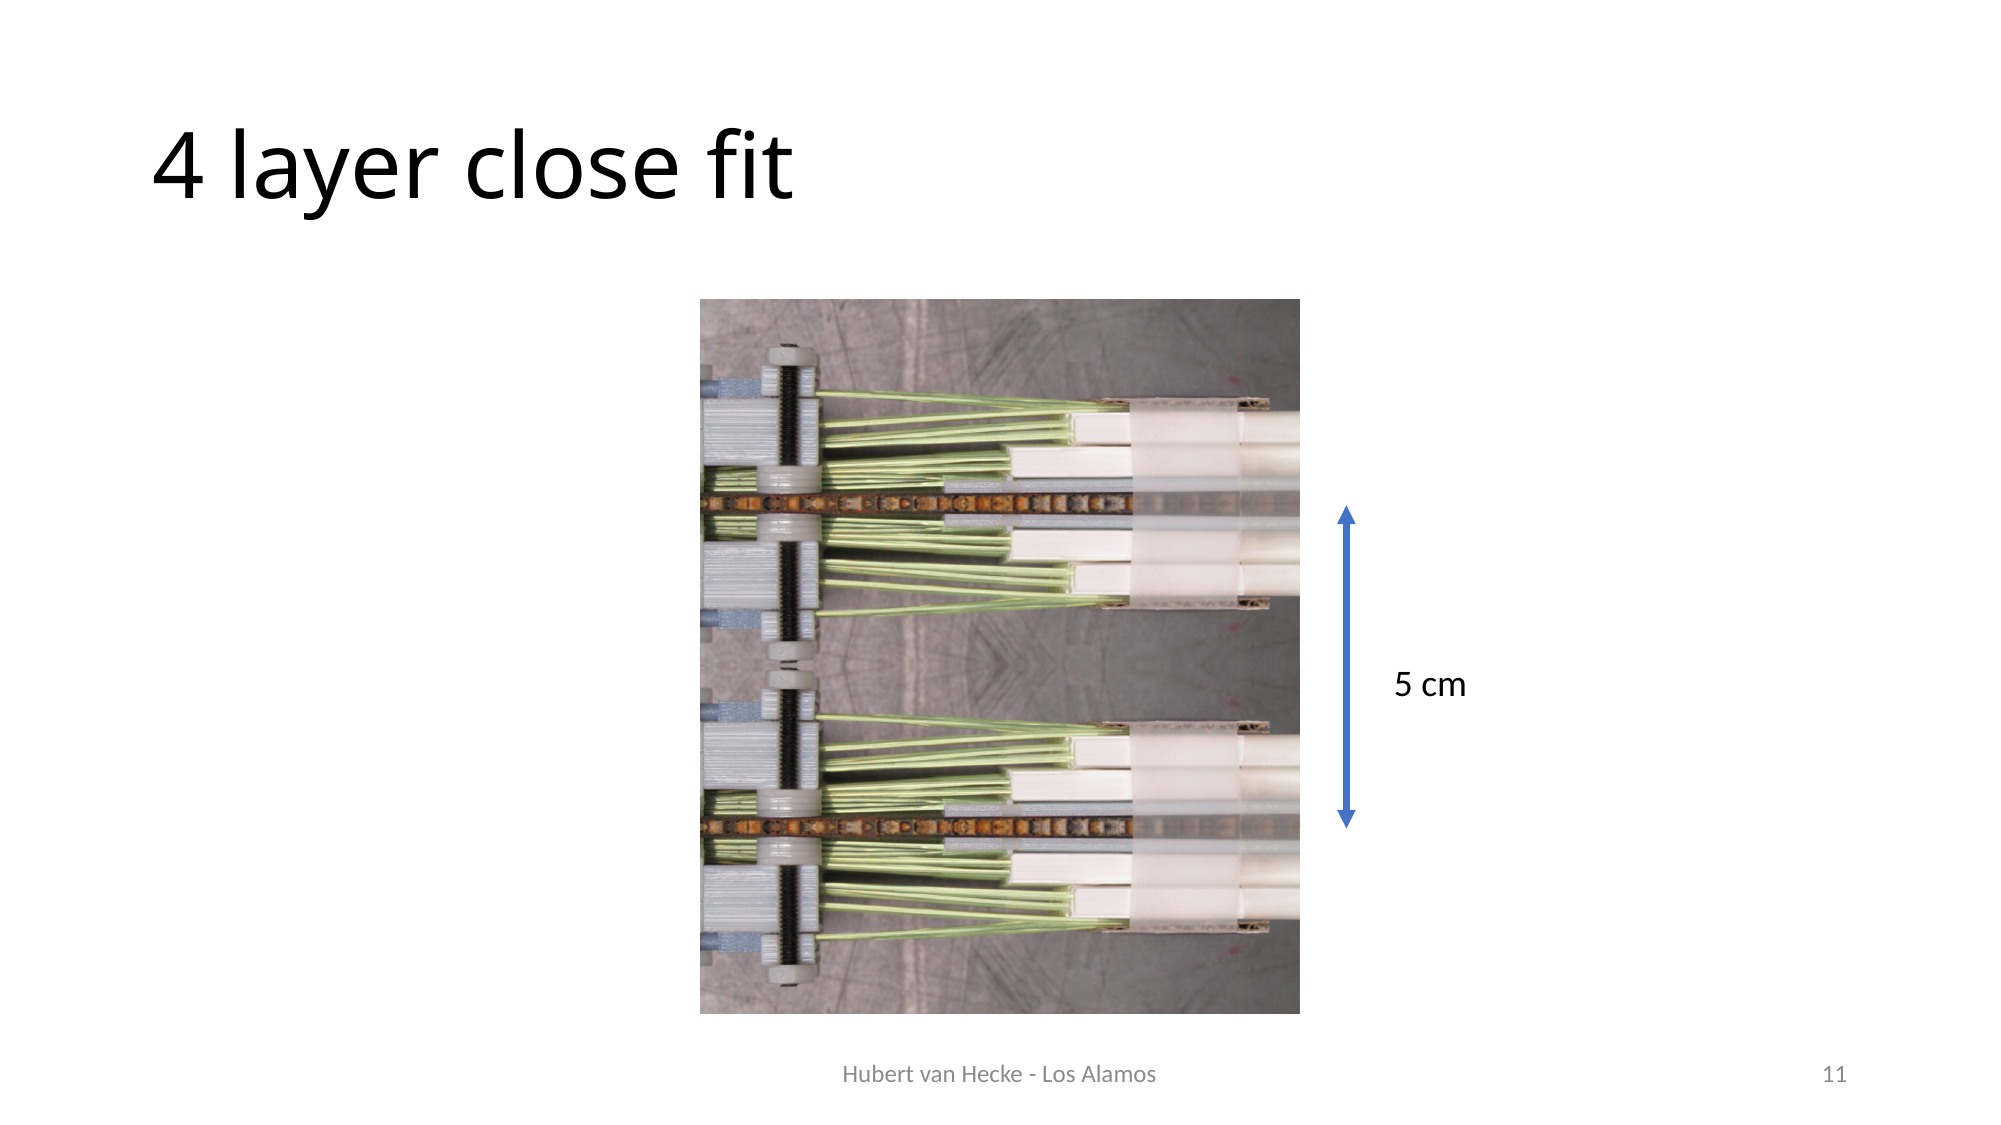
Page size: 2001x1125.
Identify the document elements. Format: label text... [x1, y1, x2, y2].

slide_number 11 [1412, 1042, 1863, 1103]
text_box 5 cm [1379, 651, 1483, 712]
footer Hubert van Hecke - Los Alamos [662, 1042, 1338, 1103]
title 4 layer close fit [137, 59, 1863, 278]
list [700, 299, 1300, 1014]
